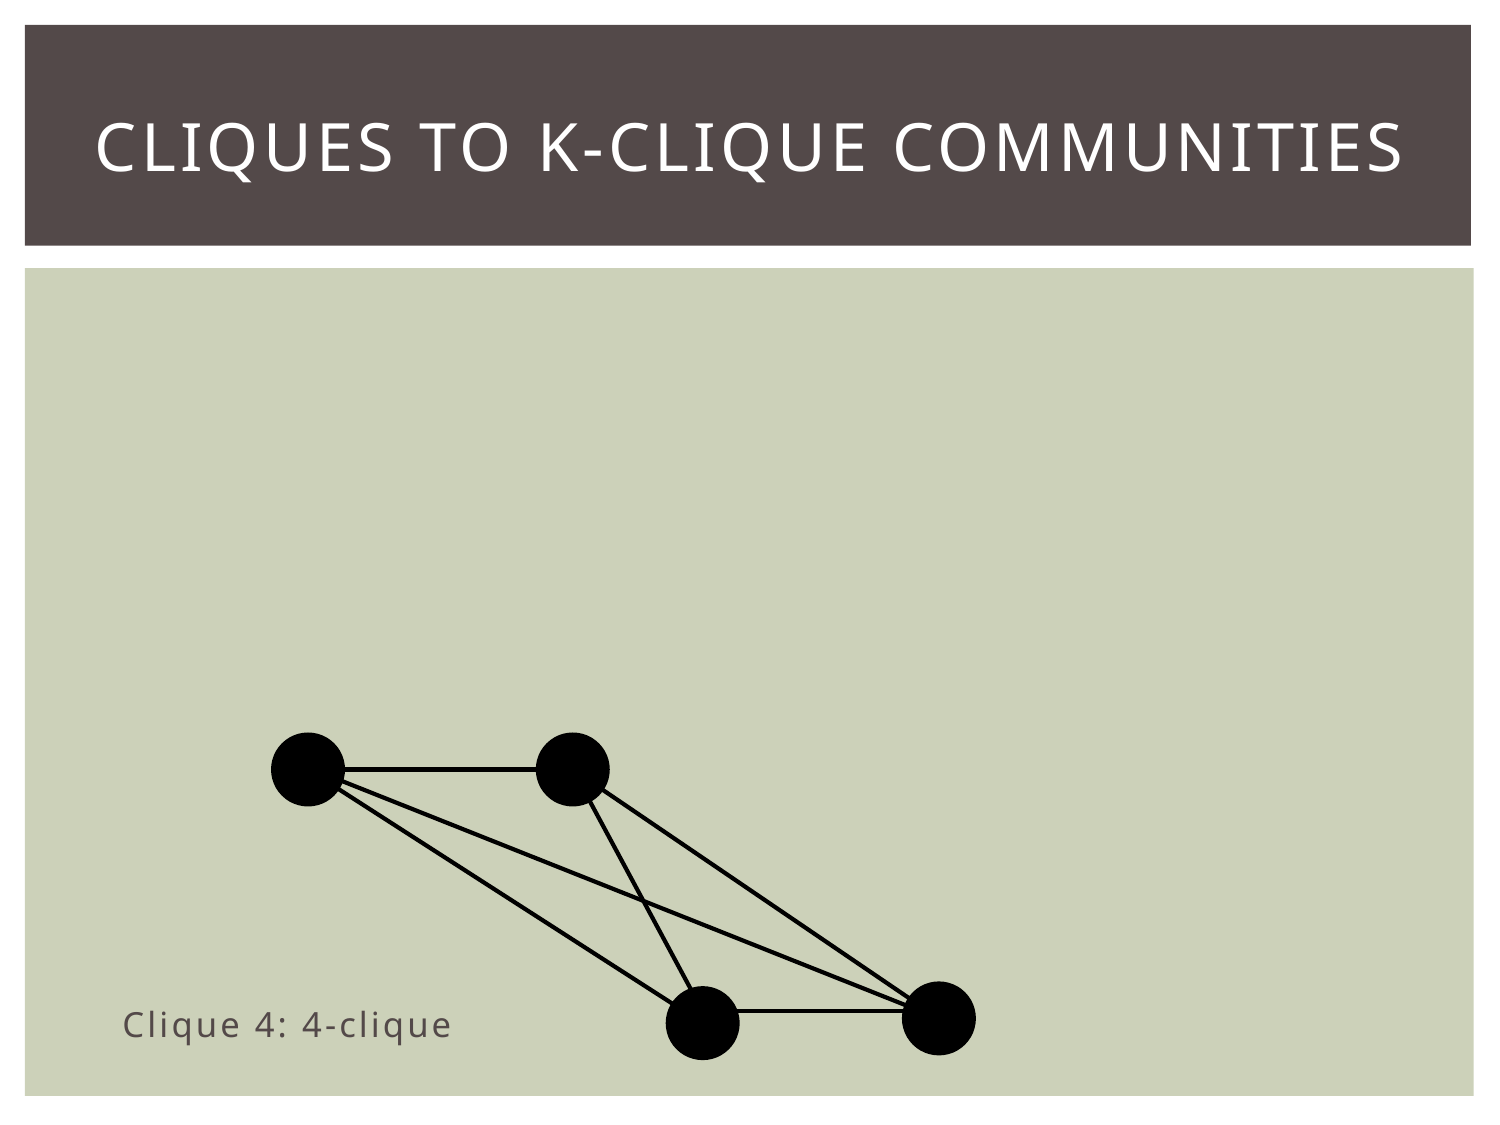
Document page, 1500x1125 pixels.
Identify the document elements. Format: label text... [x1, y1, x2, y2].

text_box Clique 4: 4-clique [100, 953, 526, 1053]
text_box [666, 1028, 740, 1061]
text_box [271, 732, 345, 807]
title Cliques to k-Clique Communities [62, 58, 1438, 232]
text_box [535, 732, 610, 767]
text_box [312, 769, 940, 1019]
text_box [903, 981, 976, 1056]
